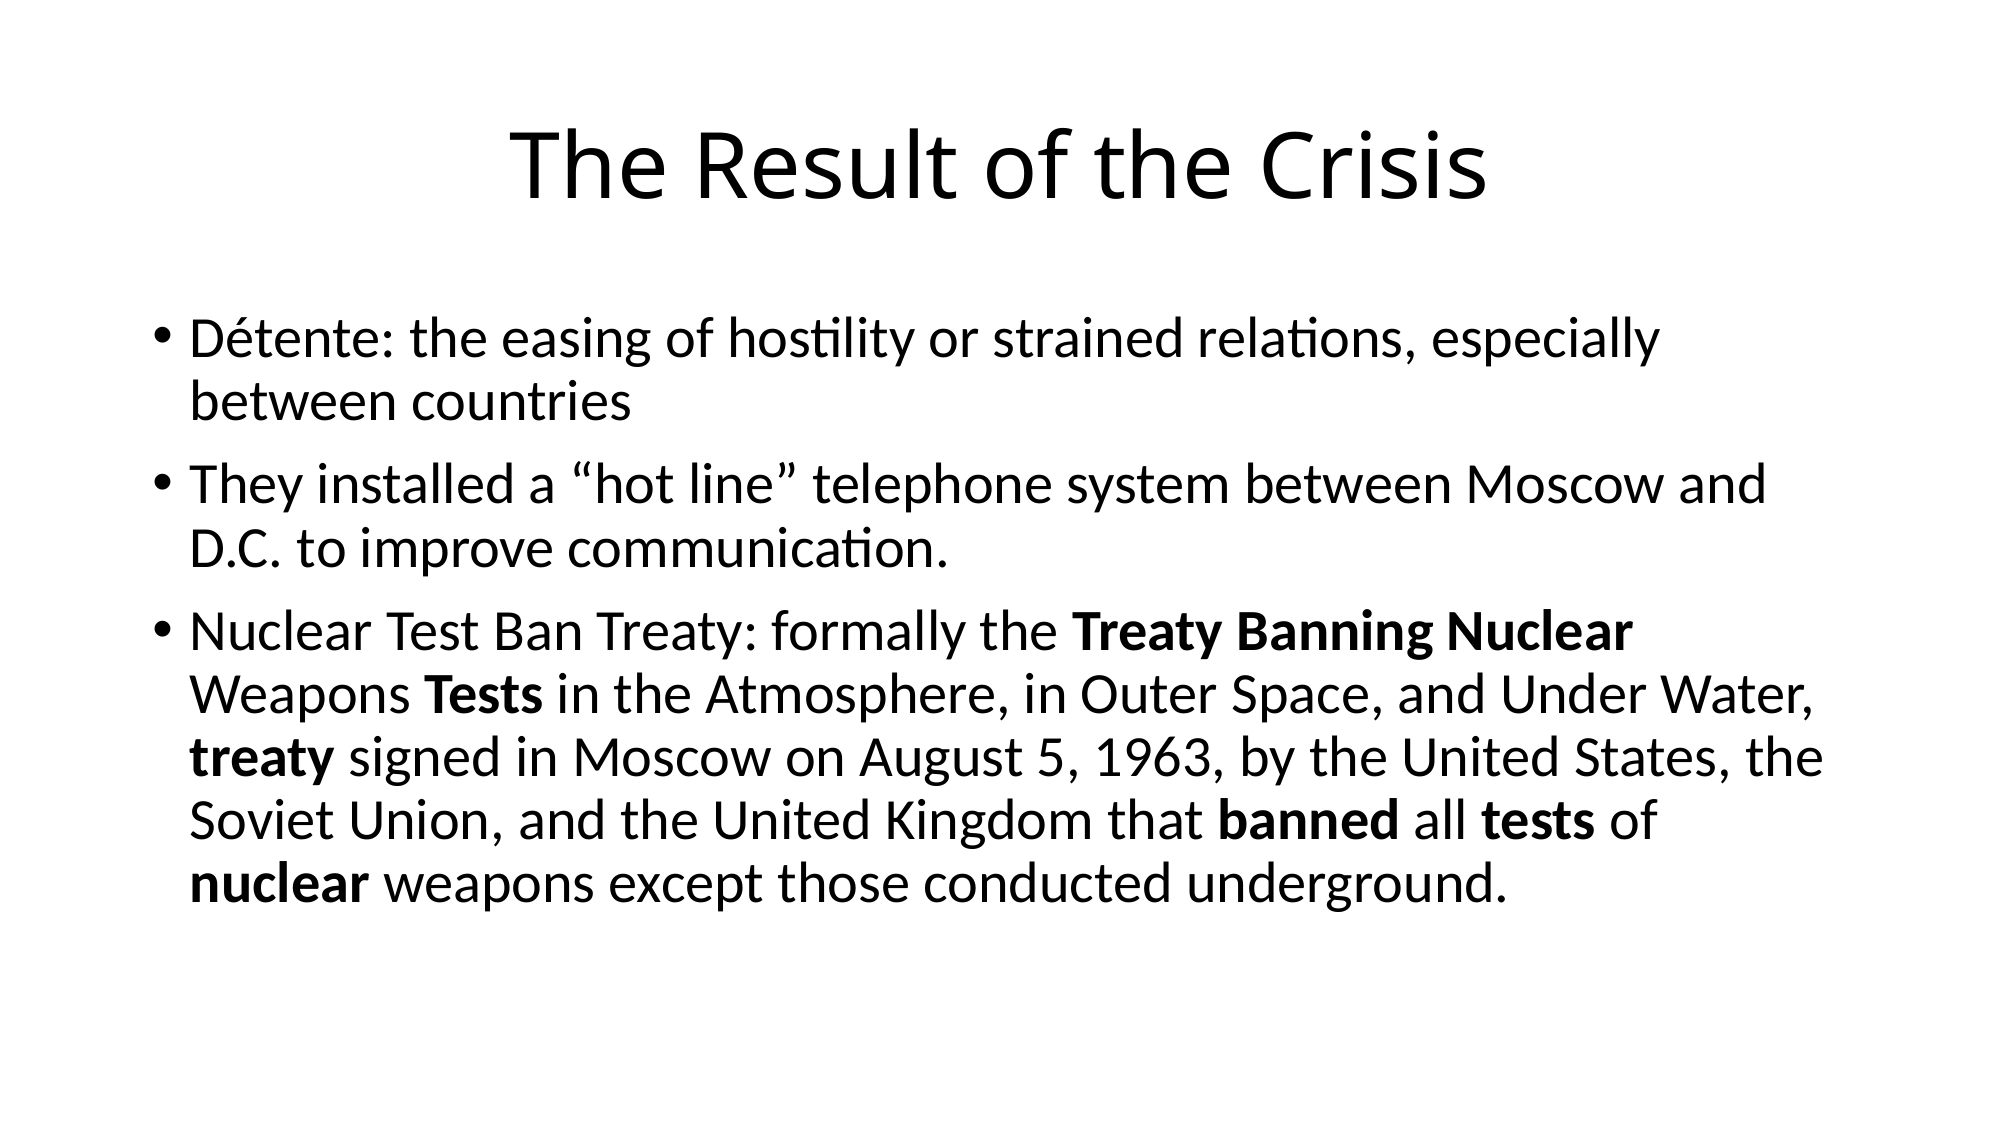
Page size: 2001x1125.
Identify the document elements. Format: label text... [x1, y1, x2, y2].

list Détente: the easing of hostility or strained relations, especially between countries They installed a “hot line” telephone system between Moscow and D.C. to improve communication. Nuclear Test Ban Treaty: formally the Treaty Banning Nuclear Weapons Tests in the Atmosphere, in Outer Space, and Under Water, treaty signed in Moscow on August 5, 1963, by the United States, the Soviet Union, and the United Kingdom that banned all tests of nuclear weapons except those conducted underground. [137, 299, 1863, 1014]
title The Result of the Crisis [137, 59, 1863, 278]
